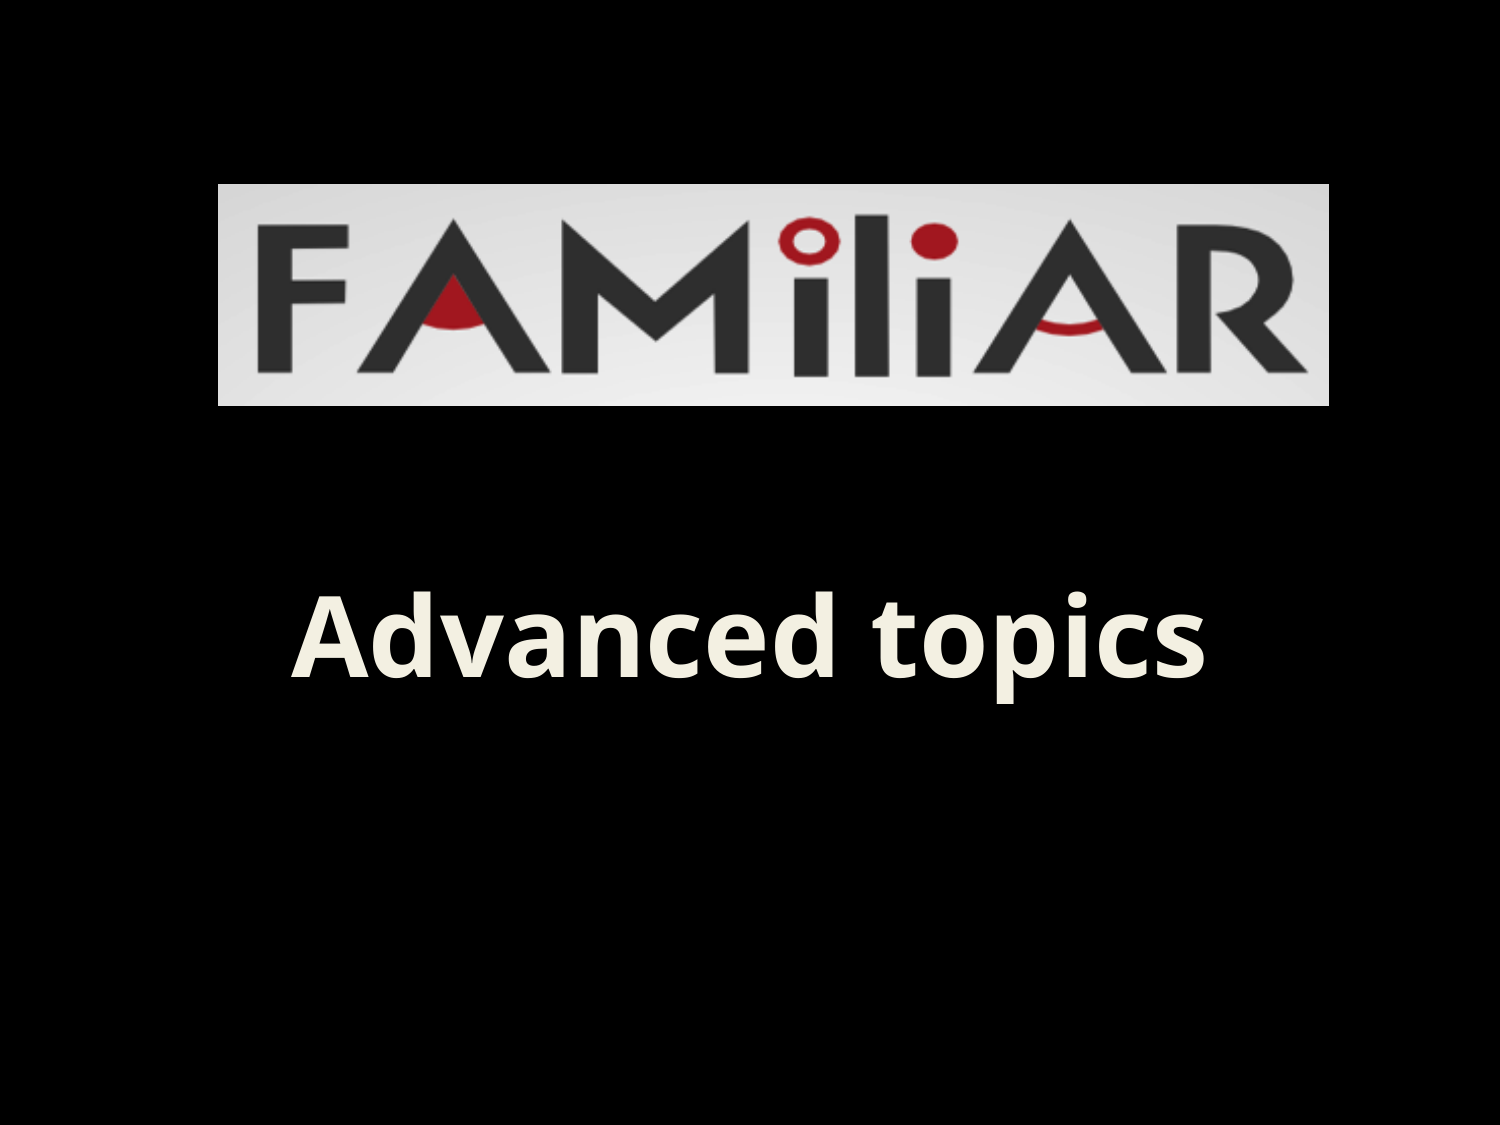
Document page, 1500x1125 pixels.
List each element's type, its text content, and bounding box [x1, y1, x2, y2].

picture [218, 184, 1329, 406]
text_box Advanced topics [0, 208, 1500, 843]
